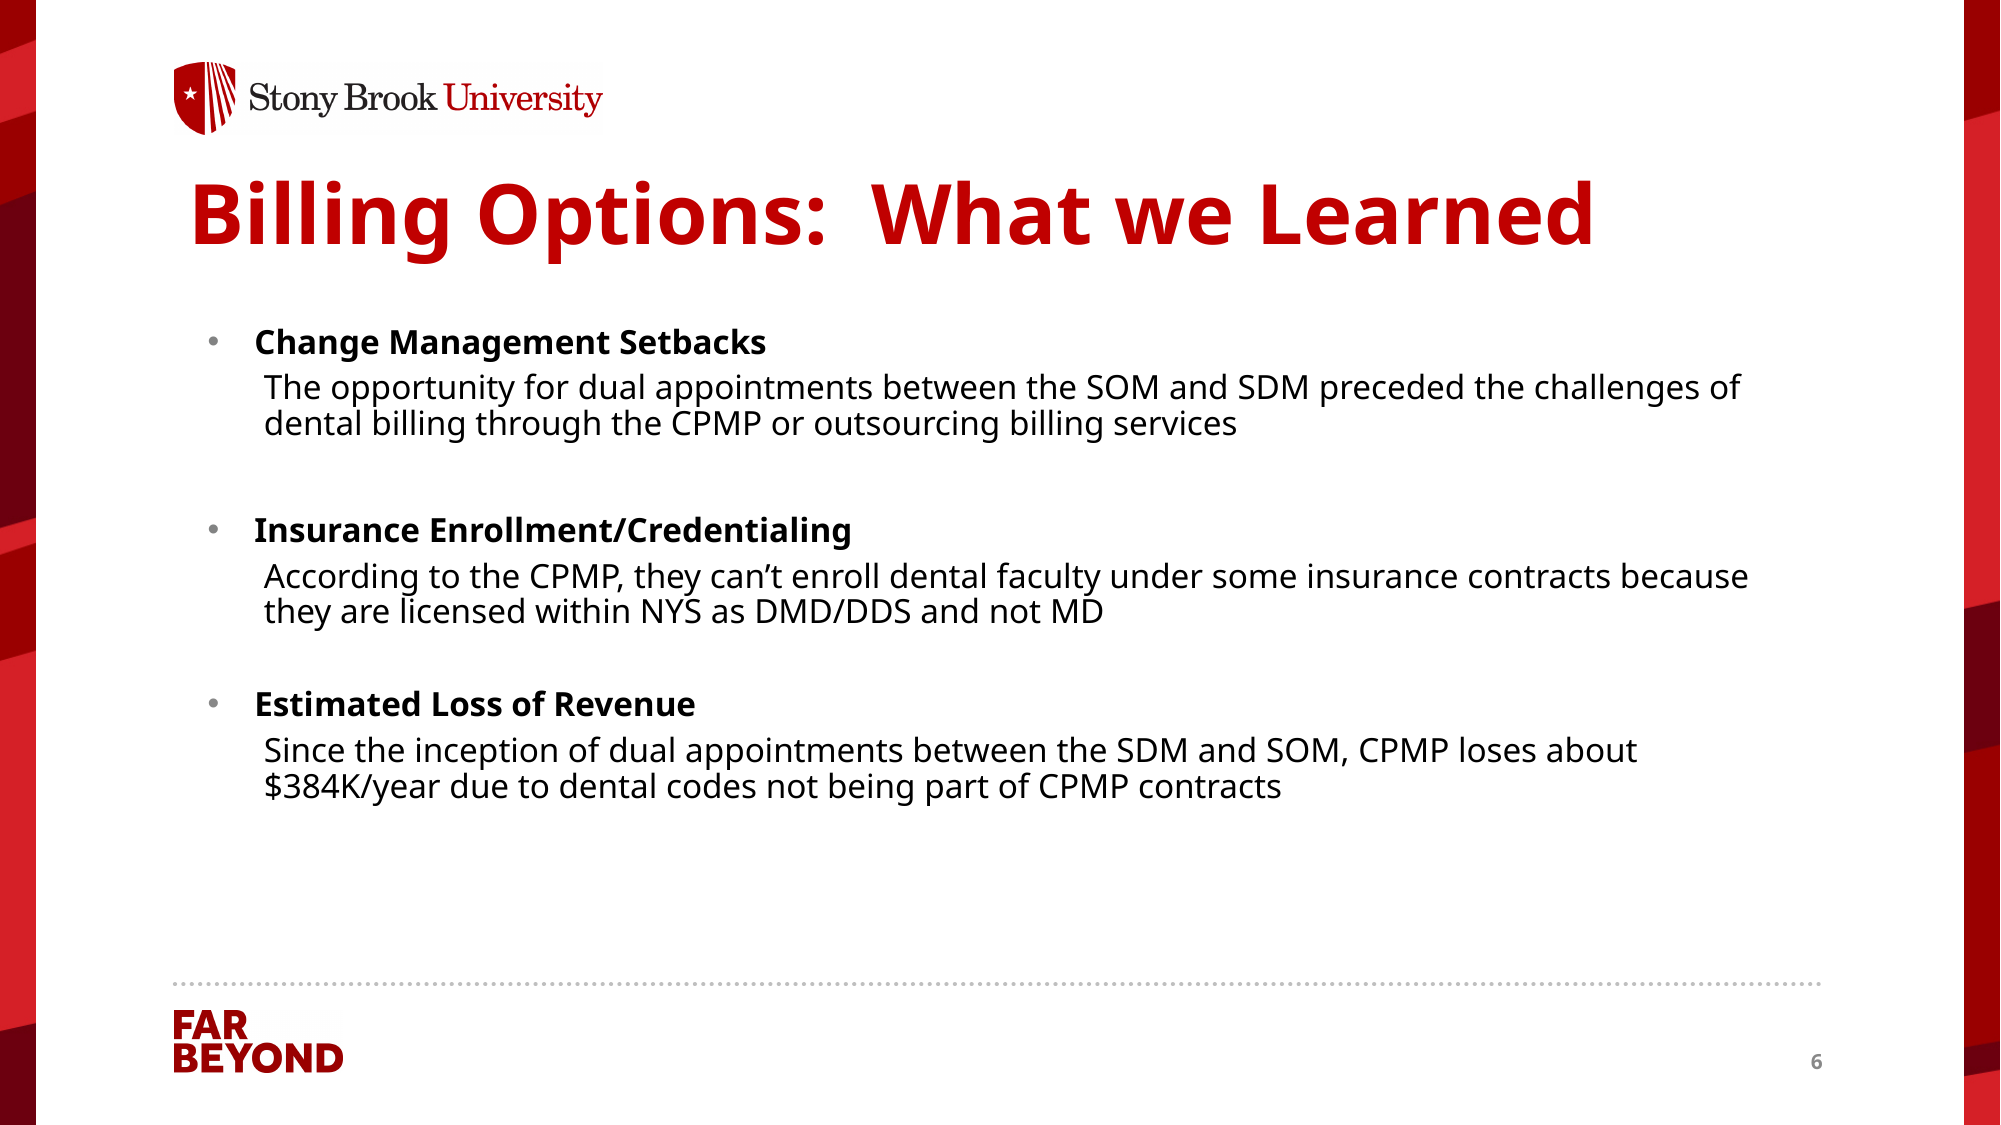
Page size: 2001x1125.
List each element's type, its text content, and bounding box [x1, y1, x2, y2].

text_box 6 [1741, 1041, 1838, 1092]
picture [174, 1010, 343, 1073]
picture [174, 62, 603, 135]
title Billing Options: What we Learned [173, 172, 1825, 259]
list Change Management Setbacks The opportunity for dual appointments between the SOM and SDM preceded the challenges of dental billing through the CPMP or outsourcing billing services Insurance Enrollment/Credentialing According to the CPMP, they can’t enroll dental faculty under some insurance contracts because they are licensed within NYS as DMD/DDS and not MD Estimated Loss of Revenue Since the inception of dual appointments between the SDM and SOM, CPMP loses about $384K/year due to dental codes not being part of CPMP contracts [190, 293, 1837, 852]
picture [0, 0, 36, 1125]
picture [1964, 0, 2000, 1125]
